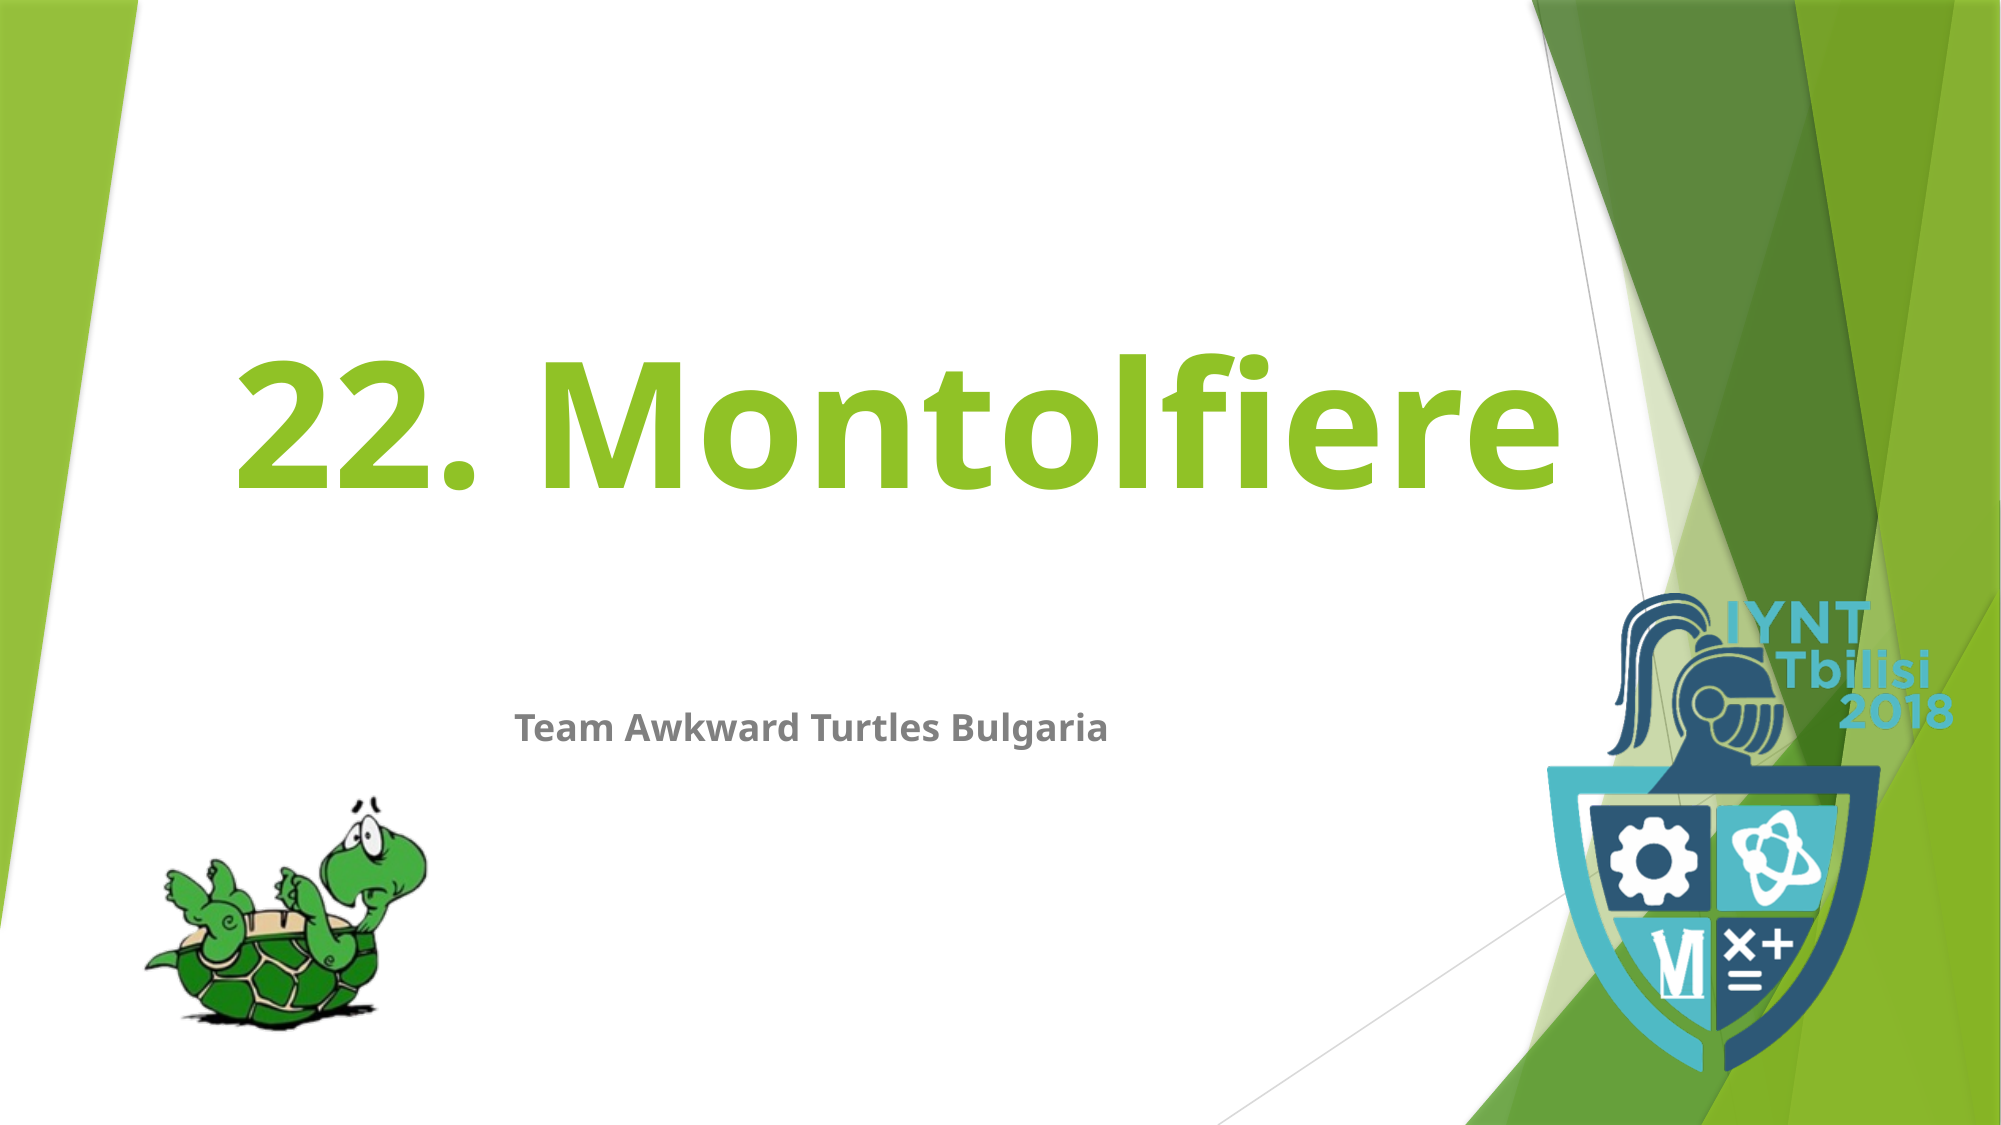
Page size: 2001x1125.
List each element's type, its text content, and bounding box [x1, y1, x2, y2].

subtitle Team Awkward Turtles Bulgaria [0, 696, 1125, 969]
picture [1546, 593, 1954, 1073]
title 22. Montolfiere [81, 139, 1582, 532]
picture [140, 793, 434, 1035]
